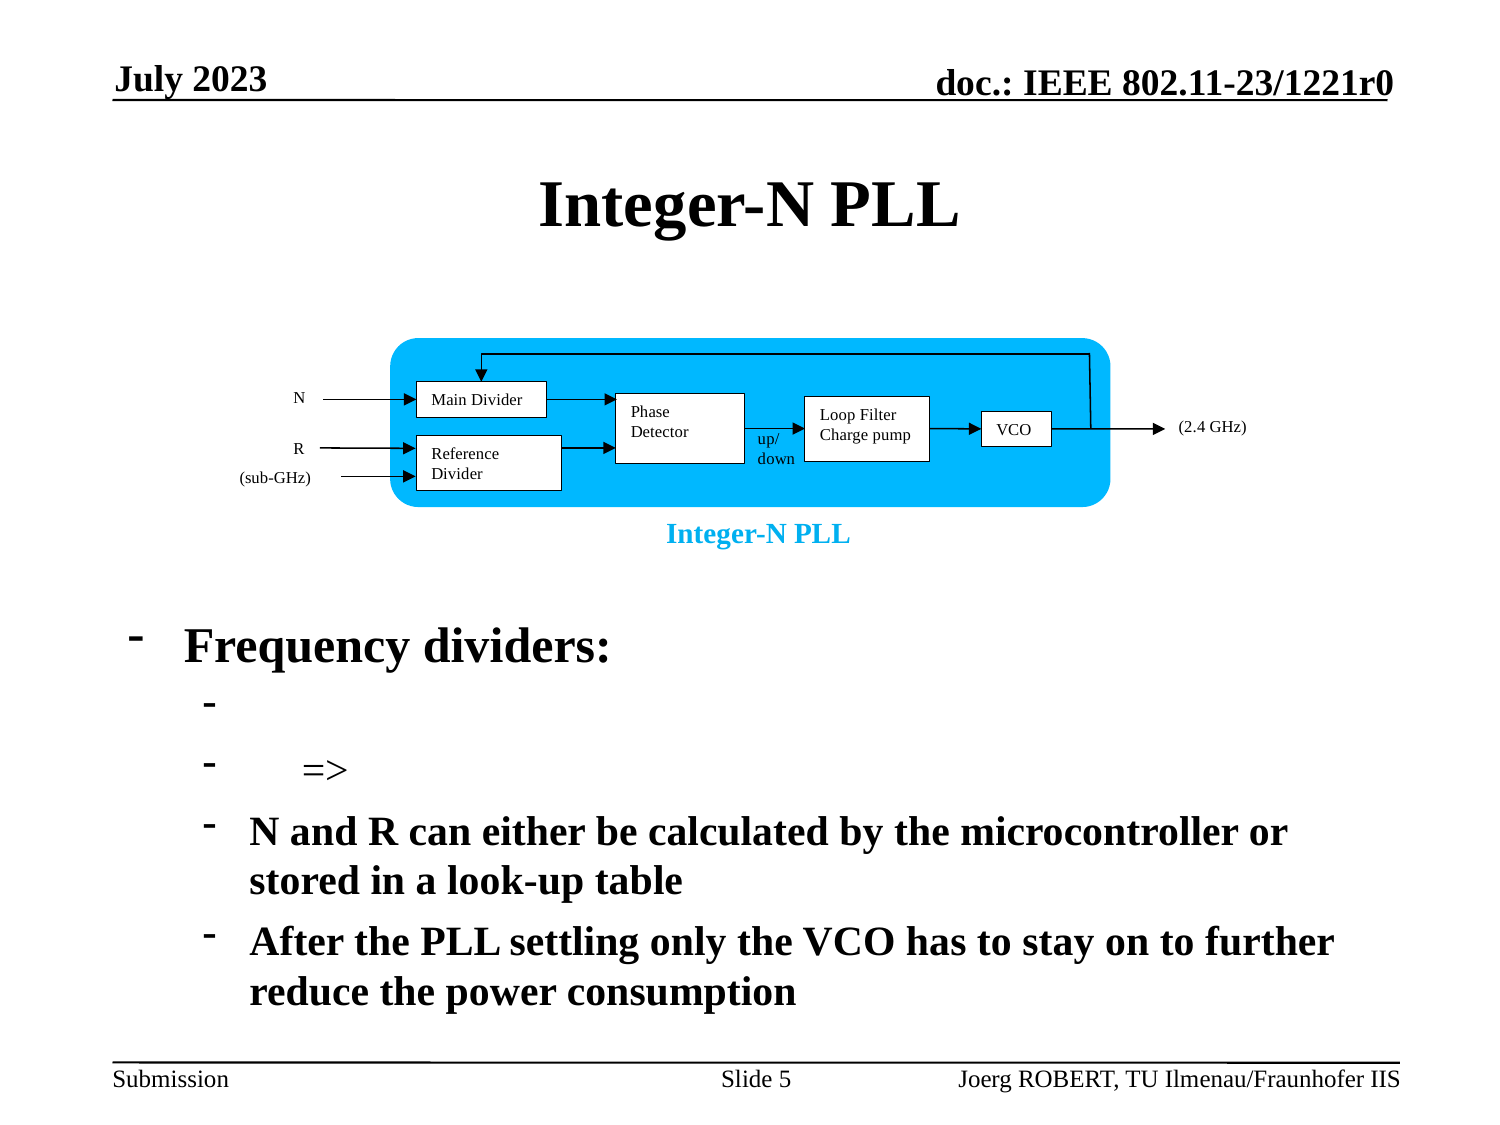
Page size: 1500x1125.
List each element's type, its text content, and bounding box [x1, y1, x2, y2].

text_box Integer-N PLL [651, 506, 867, 557]
text_box [390, 436, 1111, 508]
text_box up/ down [742, 420, 811, 476]
footer Joerg ROBERT, TU Ilmenau/Fraunhofer IIS [878, 1061, 1402, 1093]
text_box Reference Divider [414, 433, 564, 493]
text_box [390, 338, 1111, 428]
title Integer-N PLL [112, 112, 1388, 288]
text_box VCO [979, 409, 1054, 449]
text_box N [278, 379, 321, 415]
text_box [481, 353, 1088, 382]
text_box R [278, 430, 320, 465]
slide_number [114, 54, 540, 100]
text_box Loop Filter Charge pump [803, 394, 931, 463]
text_box Main Divider [414, 380, 548, 419]
text_box [390, 406, 614, 447]
slide_number Slide 5 [712, 1061, 800, 1123]
text_box Phase Detector [614, 391, 746, 466]
